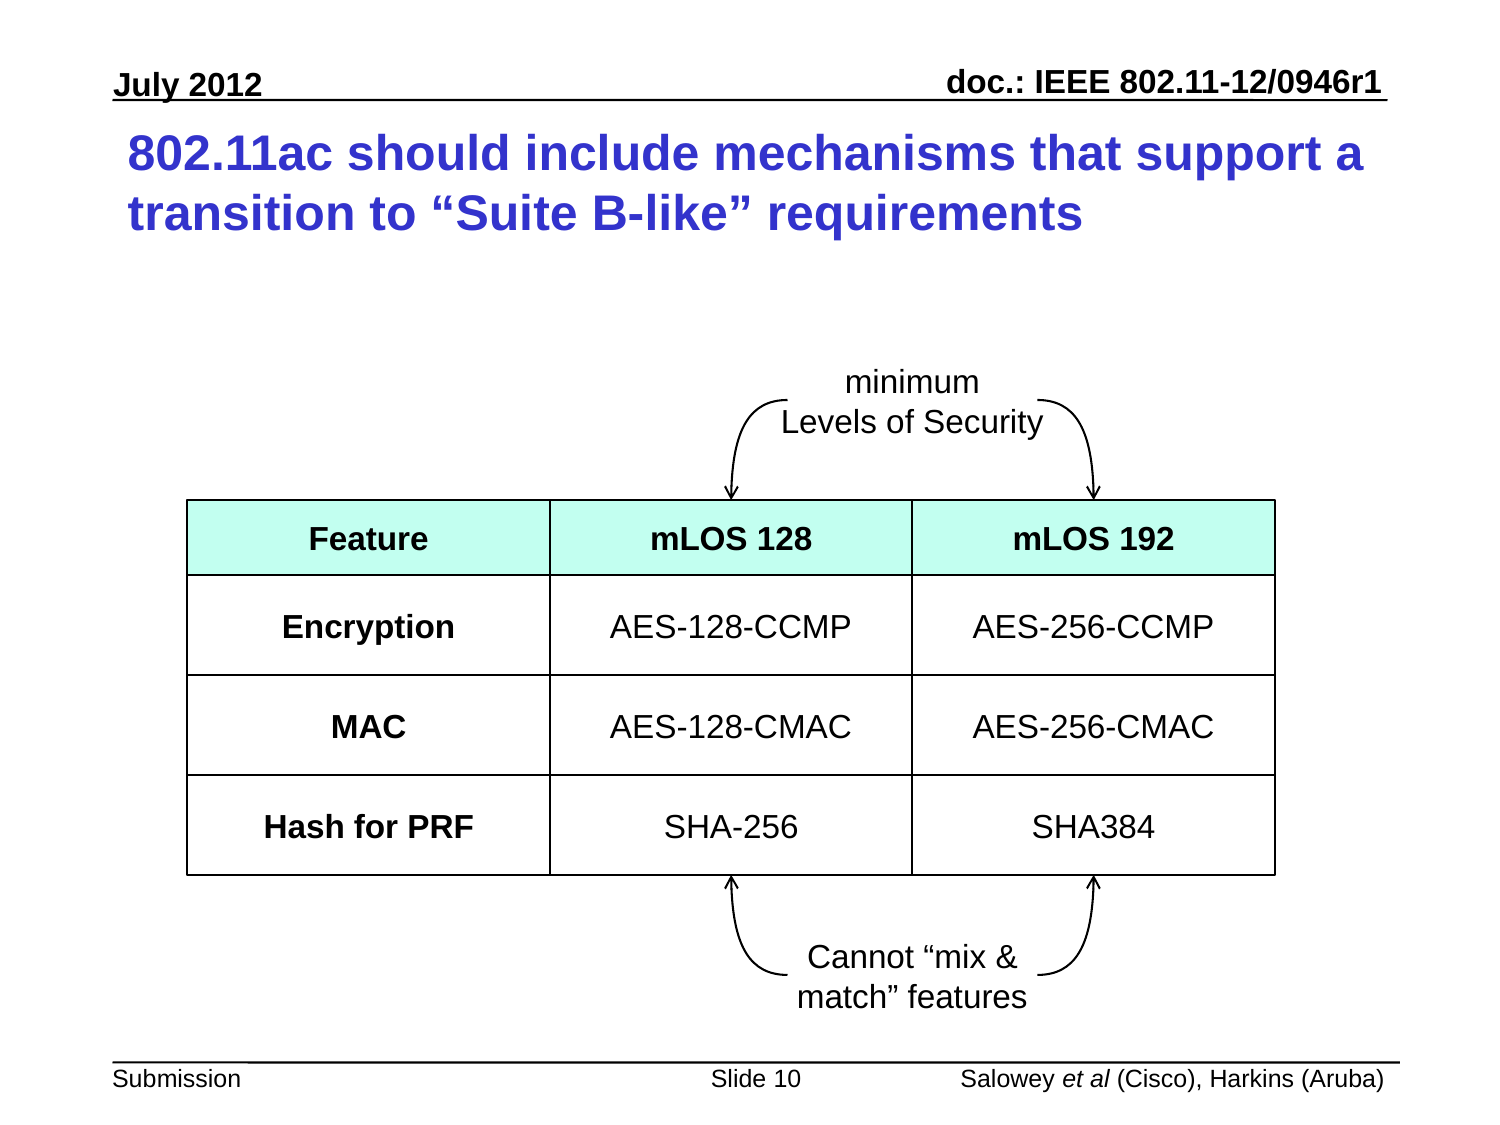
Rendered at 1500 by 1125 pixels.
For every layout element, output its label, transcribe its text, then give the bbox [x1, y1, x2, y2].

text_box Feature [187, 499, 549, 575]
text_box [731, 399, 788, 501]
text_box Encryption [187, 575, 549, 675]
text_box Hash for PRF [187, 774, 549, 875]
footer Salowey et al (Cisco), Harkins (Aruba) [924, 1062, 1400, 1093]
text_box AES-256-CCMP [912, 575, 1275, 675]
text_box minimum Levels of Security [787, 350, 1038, 450]
text_box SHA-256 [549, 774, 912, 875]
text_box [1037, 399, 1094, 501]
text_box mLOS 128 [549, 499, 912, 575]
title 802.11ac should include mechanisms that support a transition to “Suite B-like” requirements [112, 112, 1388, 288]
text_box AES-128-CCMP [549, 575, 912, 675]
slide_number Slide 10 [709, 1061, 803, 1093]
text_box Cannot “mix & match” features [787, 924, 1038, 1025]
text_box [1037, 874, 1094, 976]
text_box MAC [187, 675, 549, 774]
text_box mLOS 192 [912, 499, 1275, 575]
text_box AES-256-CMAC [912, 675, 1275, 774]
text_box SHA384 [912, 774, 1275, 875]
text_box AES-128-CMAC [549, 675, 912, 774]
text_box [731, 874, 788, 976]
